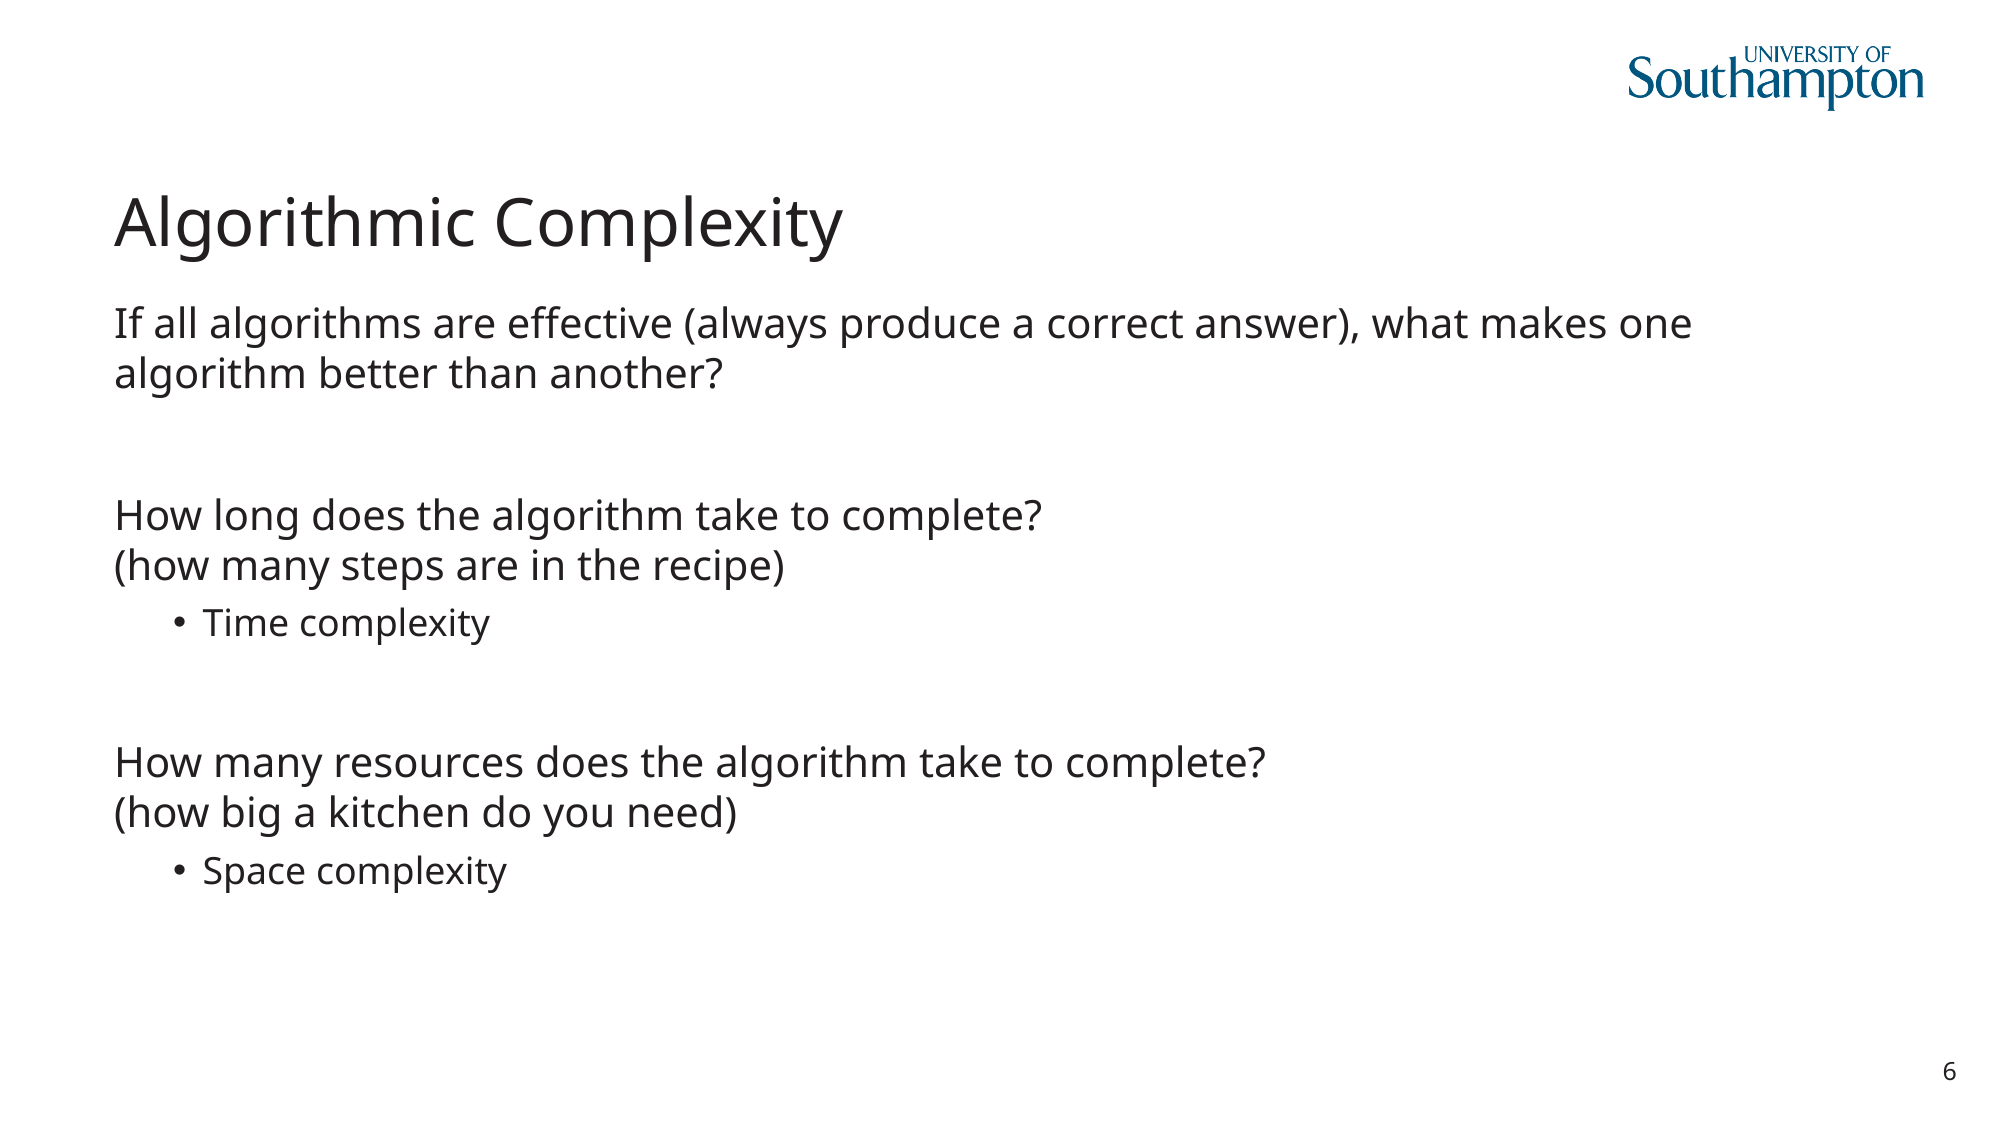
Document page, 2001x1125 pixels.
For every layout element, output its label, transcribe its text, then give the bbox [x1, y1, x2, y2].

title Algorithmic Complexity [102, 113, 1898, 268]
picture [1629, 71, 1648, 95]
picture [1629, 46, 1924, 111]
picture [1869, 48, 1877, 60]
list If all algorithms are effective (always produce a correct answer), what makes one algorithm better than another? How long does the algorithm take to complete? (how many steps are in the recipe) Time complexity How many resources does the algorithm take to complete? (how big a kitchen do you need) Space complexity [102, 290, 1898, 1024]
